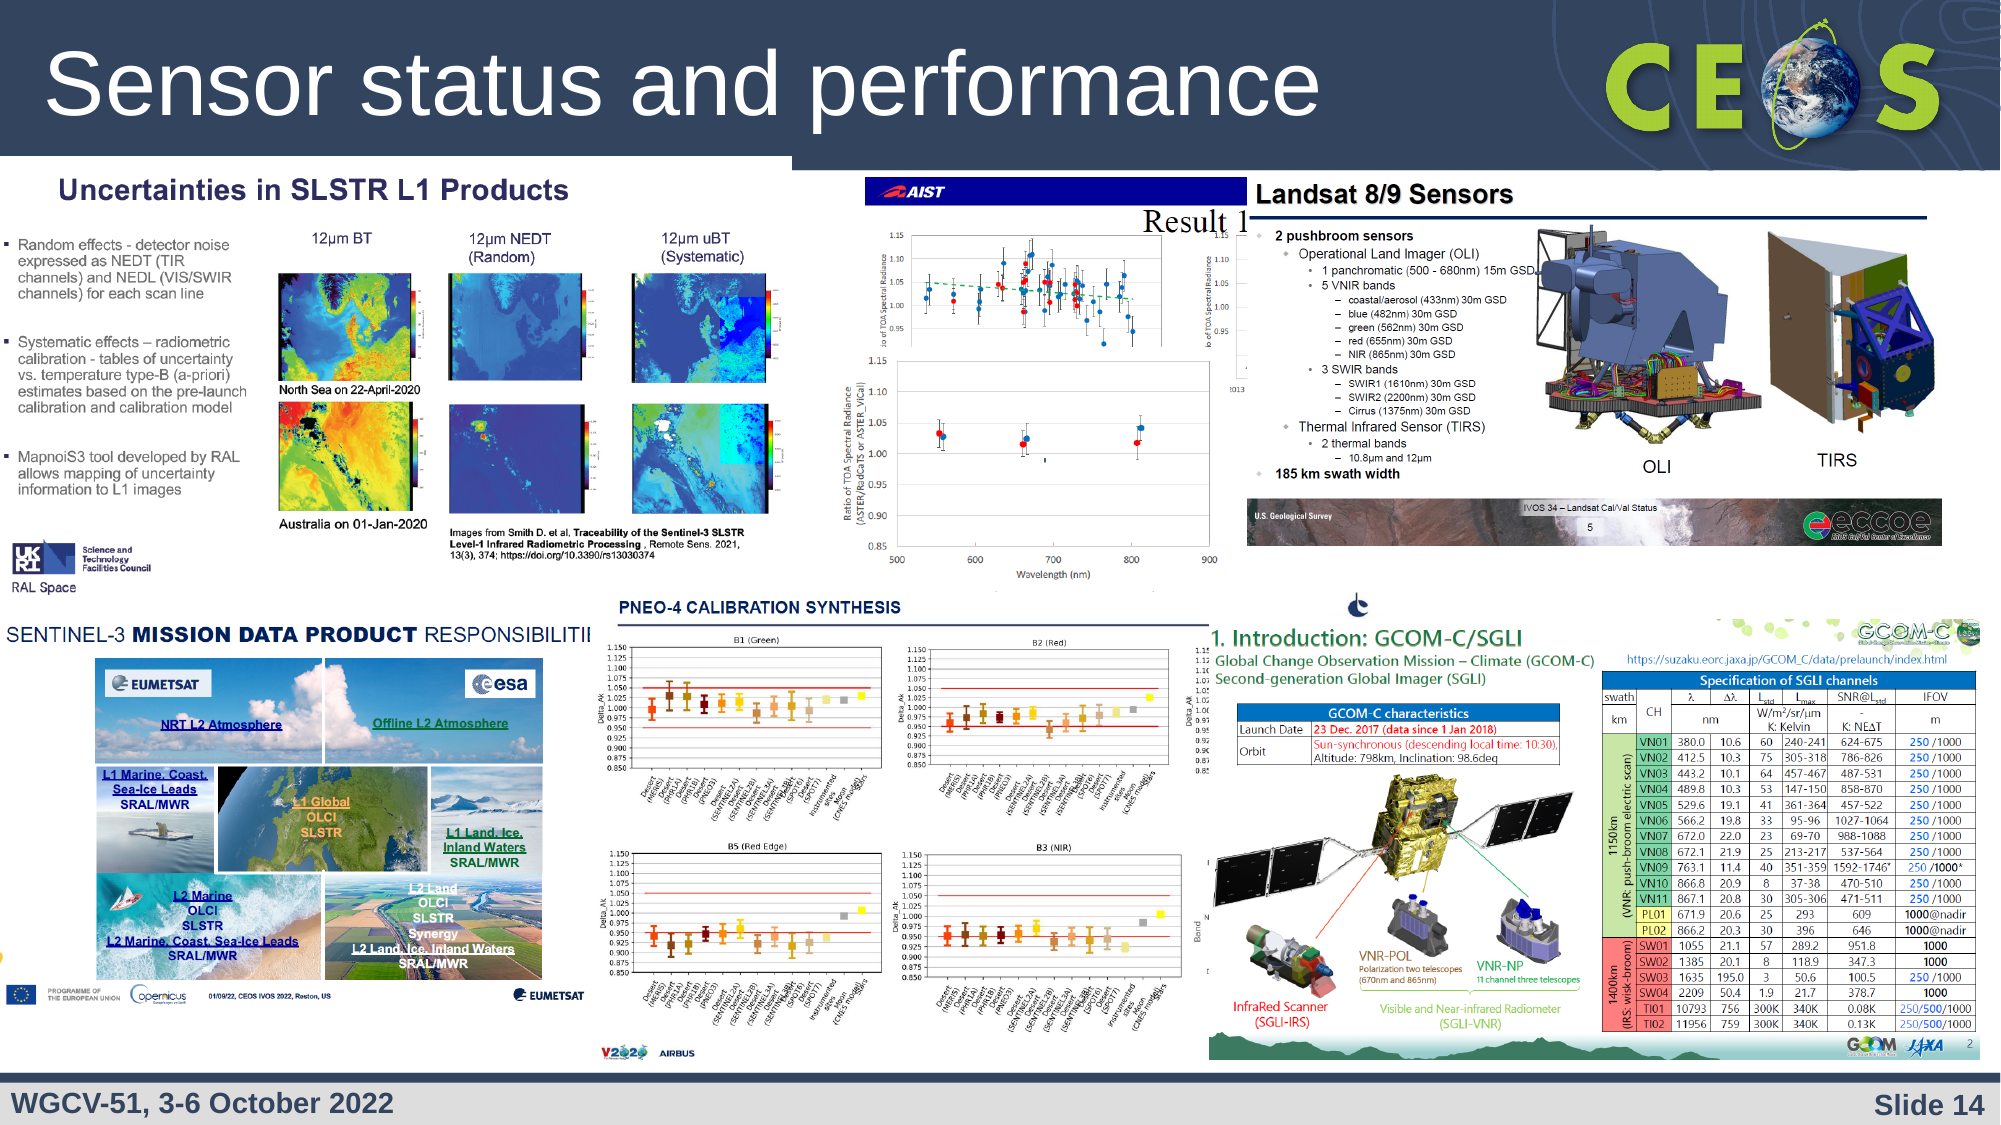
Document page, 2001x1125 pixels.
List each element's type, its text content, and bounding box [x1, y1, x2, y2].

picture [0, 156, 1980, 1060]
title Sensor status and performance [28, 28, 1569, 157]
picture [1606, 18, 1939, 150]
